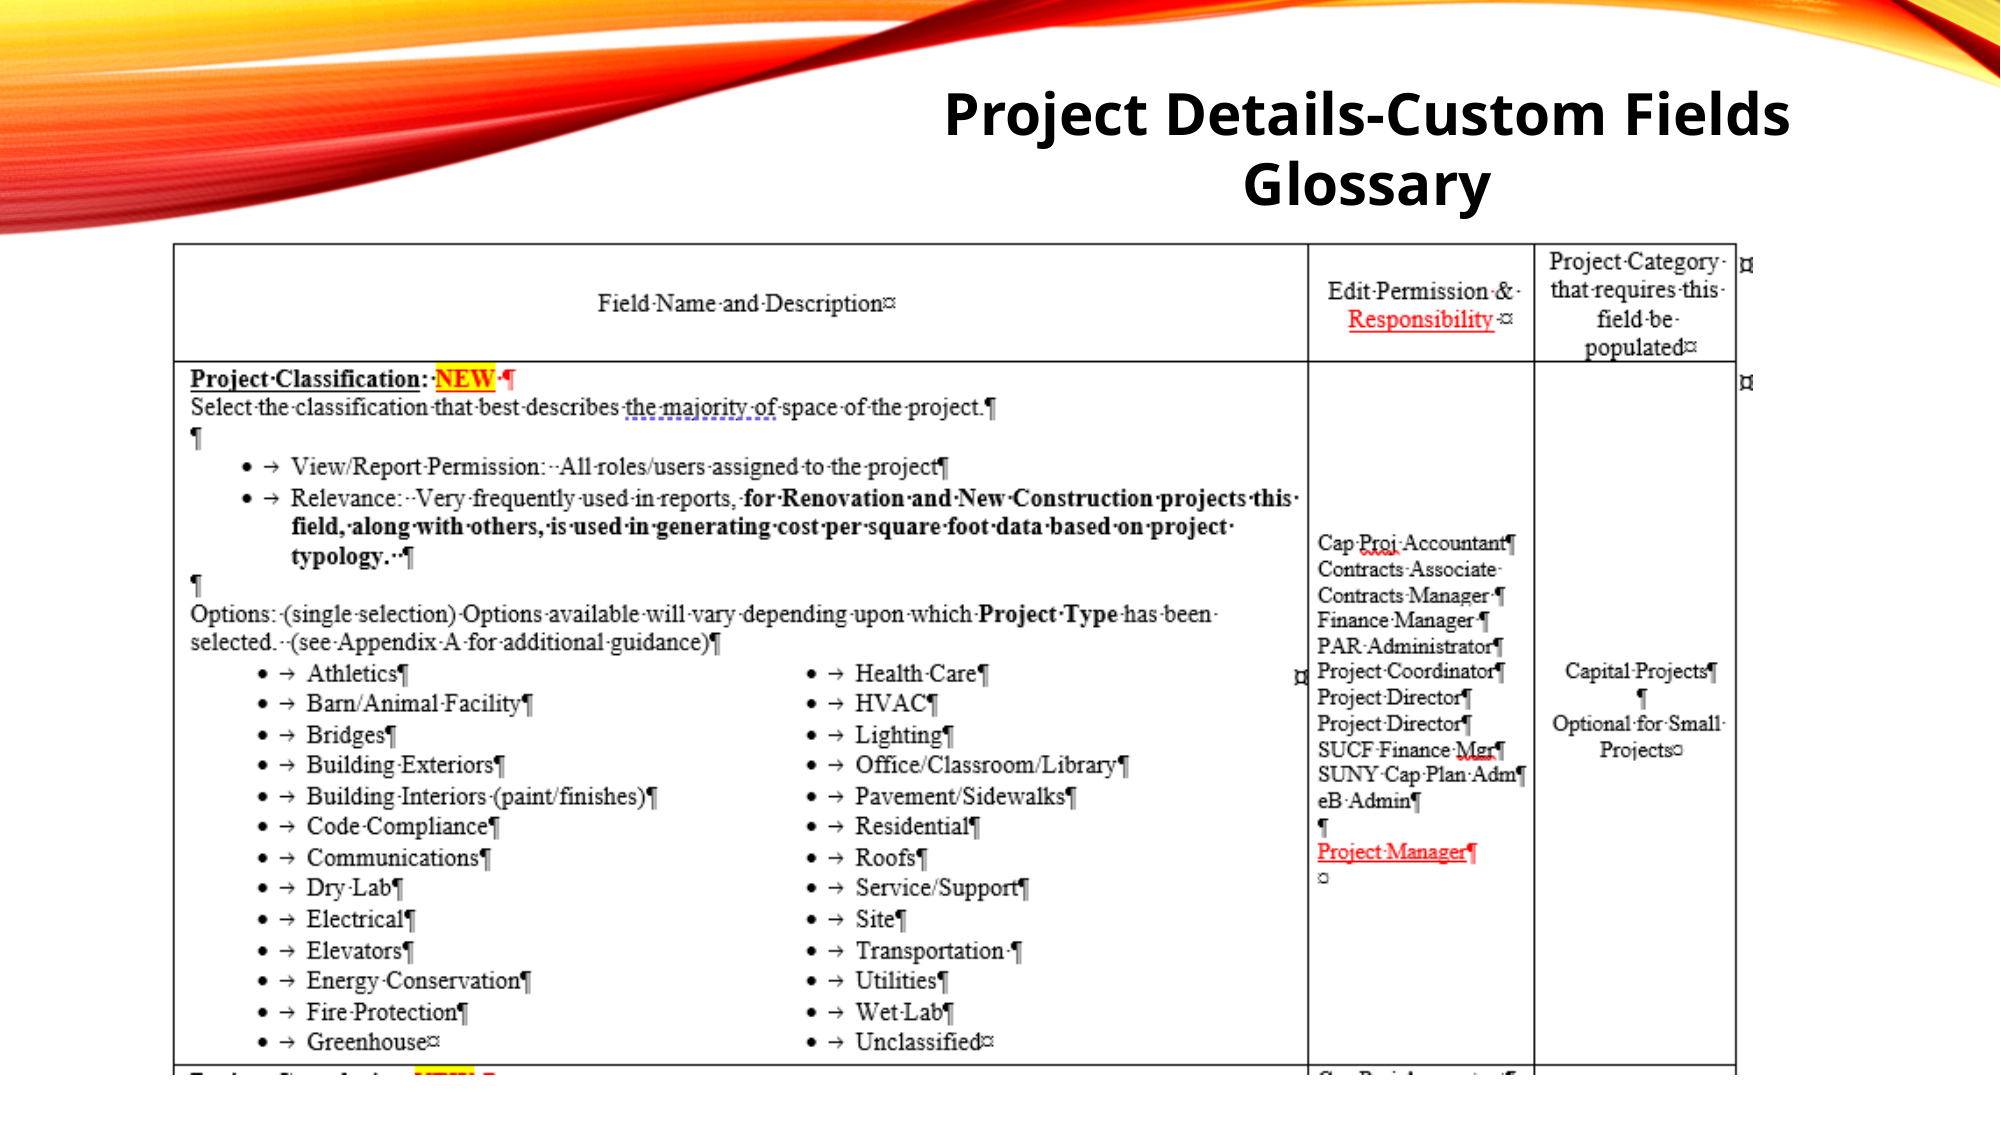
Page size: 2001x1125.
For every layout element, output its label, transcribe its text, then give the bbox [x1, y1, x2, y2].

text_box Project Details-Custom Fields Glossary [819, 69, 1915, 225]
picture [0, 0, 2000, 1075]
